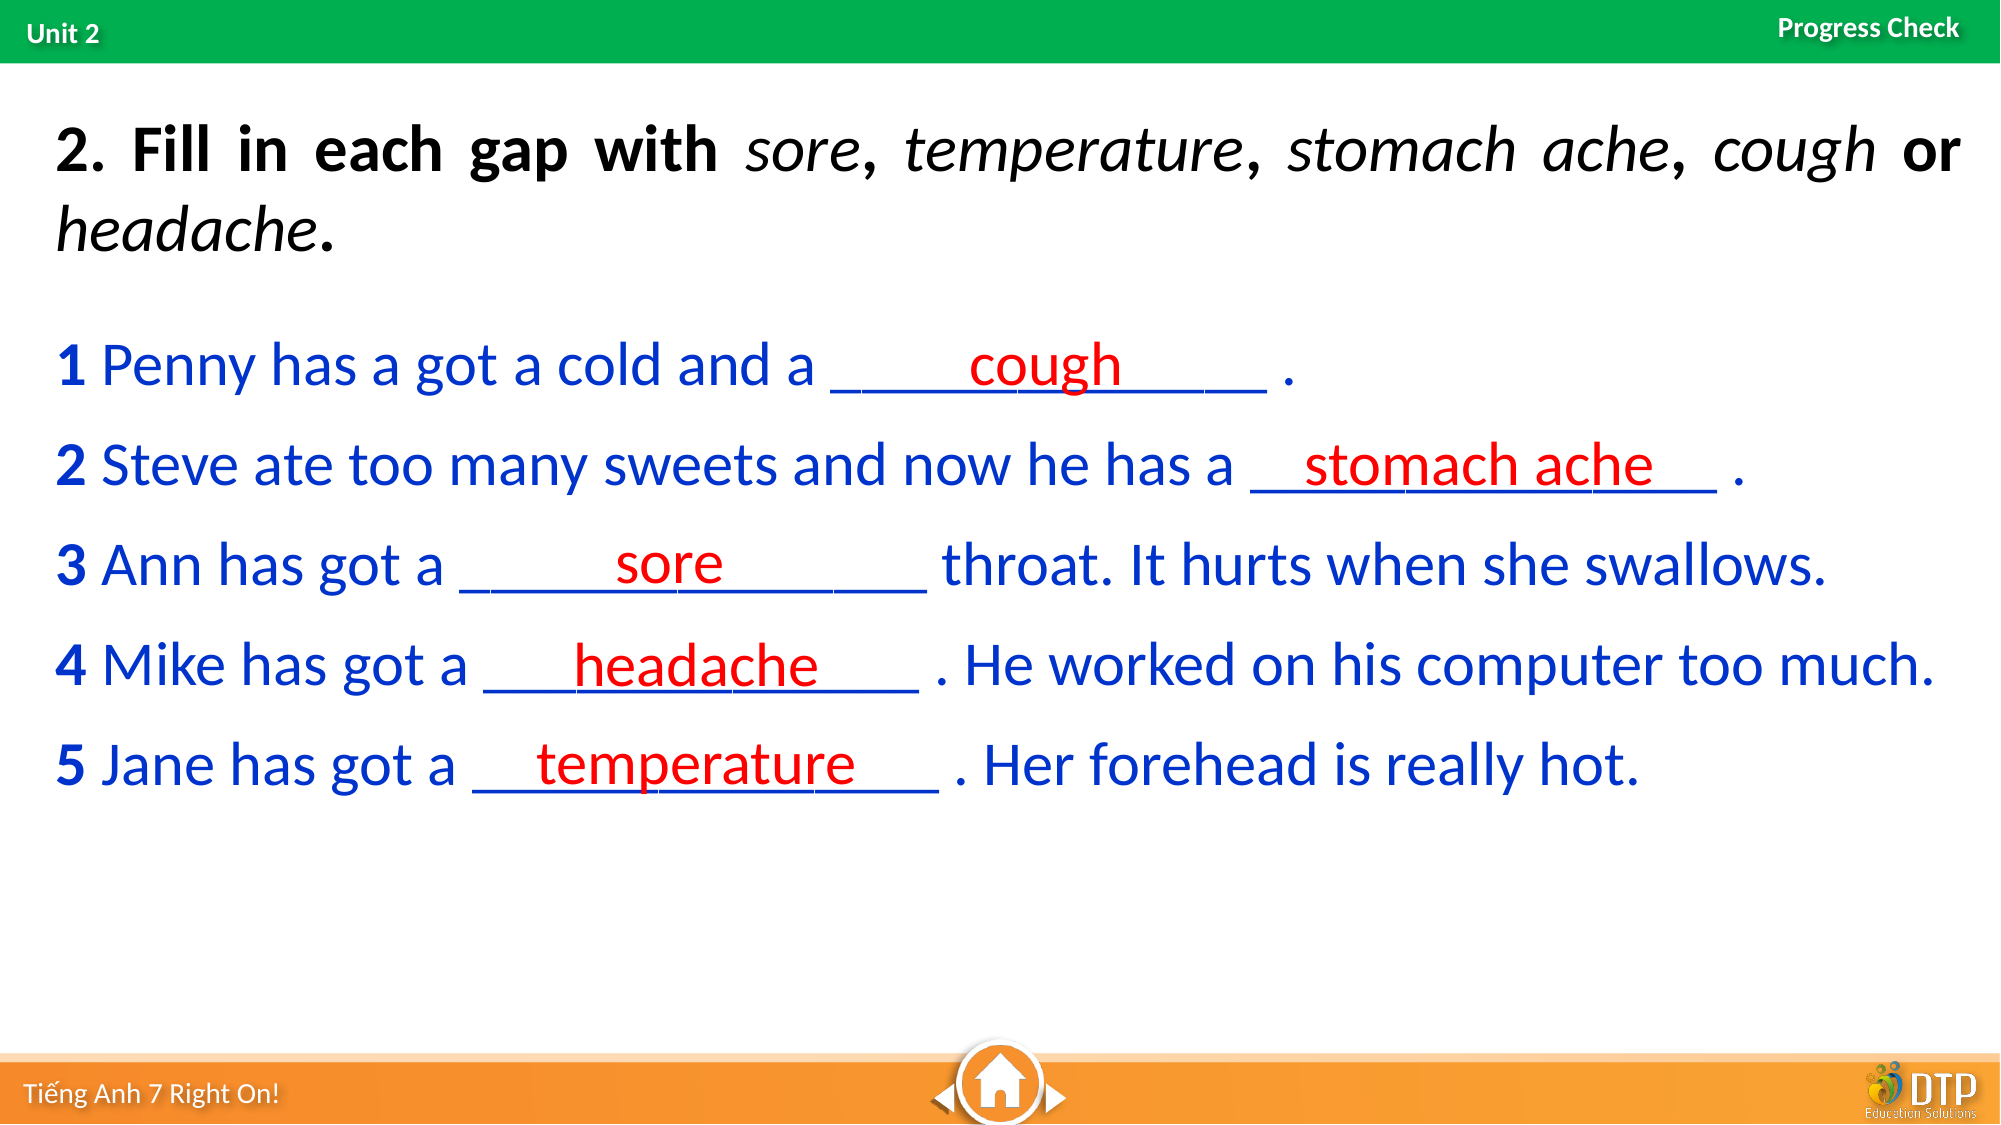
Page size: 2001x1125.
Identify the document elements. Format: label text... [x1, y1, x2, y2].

text_box headache [558, 616, 835, 707]
text_box temperature [521, 714, 872, 805]
text_box 1 Penny has a got a cold and a ______________ . 2 Steve ate too many sweets and now he has a _______________ . 3 Ann has got a _______________ throat. It hurts when she swallows. 4 Mike has got a ______________ . He worked on his computer too much. 5 Jane has got a _______________ . Her forehead is really hot. [40, 315, 1978, 806]
picture [0, 64, 2000, 1125]
text_box sore [600, 513, 740, 604]
text_box stomach ache [1289, 415, 1671, 505]
text_box cough [954, 315, 1139, 406]
text_box 2. Fill in each gap with sore, temperature, stomach ache, cough or headache. [40, 97, 1978, 273]
